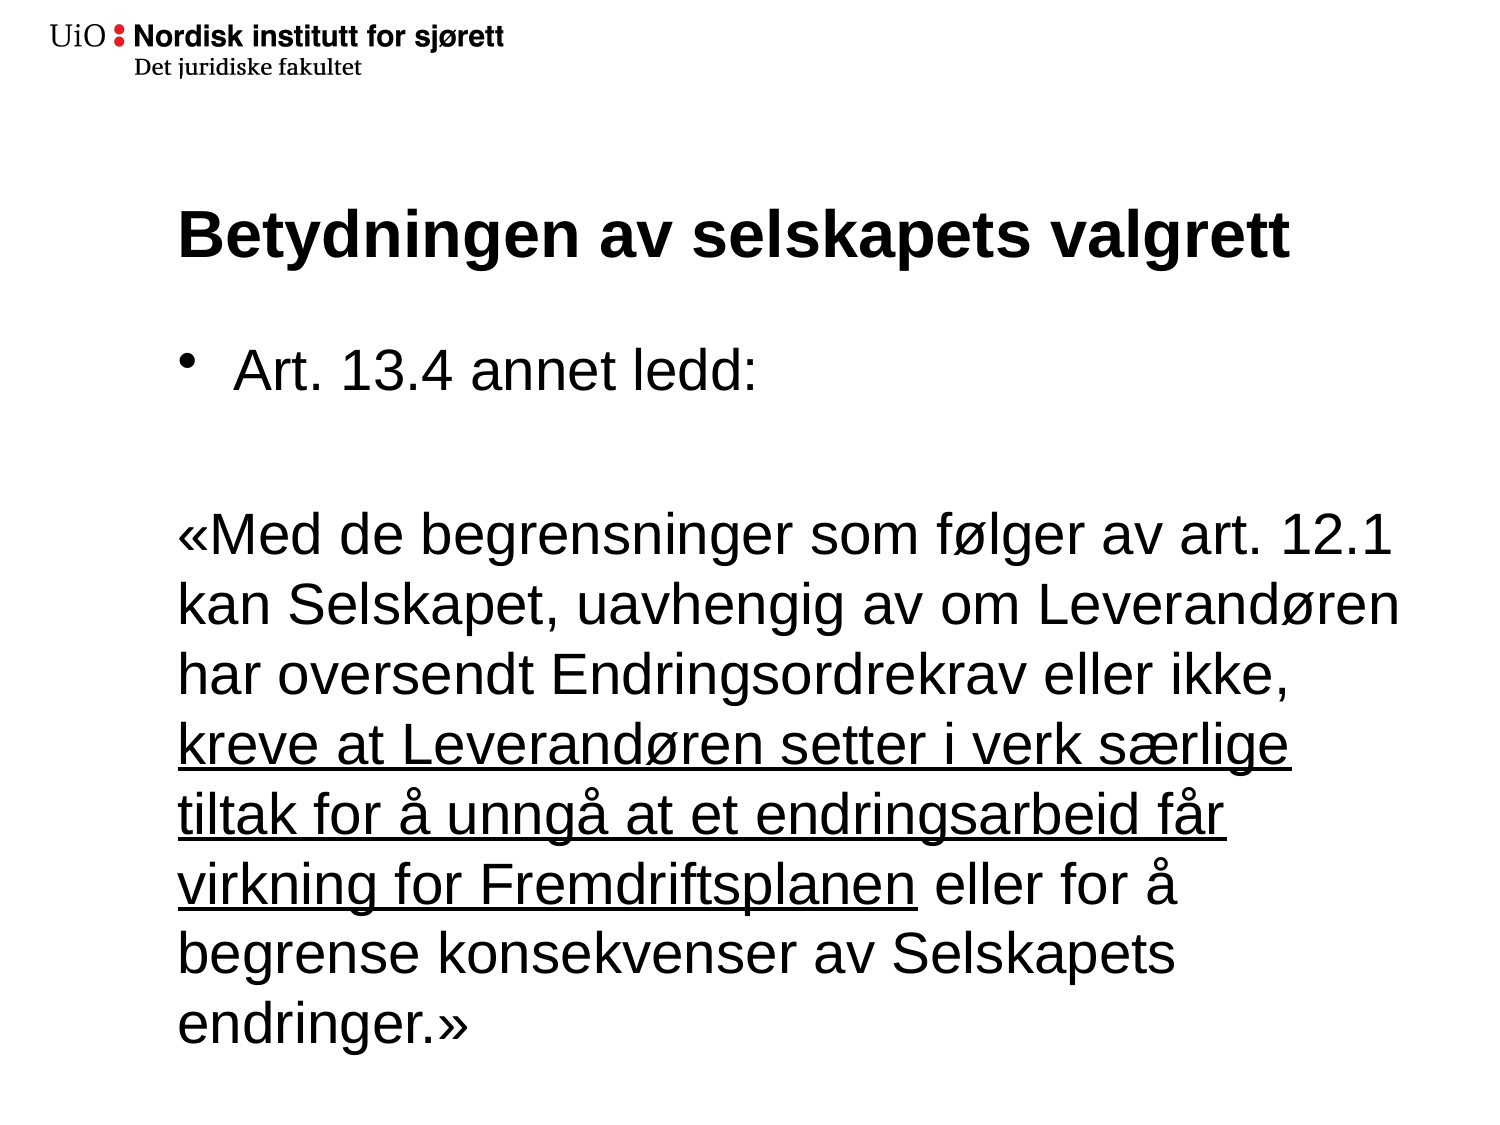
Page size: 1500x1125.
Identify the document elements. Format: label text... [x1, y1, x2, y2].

title Betydningen av selskapets valgrett [162, 137, 1426, 324]
list Art. 13.4 annet ledd: «Med de begrensninger som følger av art. 12.1 kan Selskapet, uavhengig av om Leverandøren har oversendt Endringsordrekrav eller ikke, kreve at Leverandøren setter i verk særlige tiltak for å unngå at et endringsarbeid får virkning for Fremdriftsplanen eller for å begrense konsekvenser av Selskapets endringer.» [162, 324, 1426, 1001]
picture [50, 24, 504, 88]
